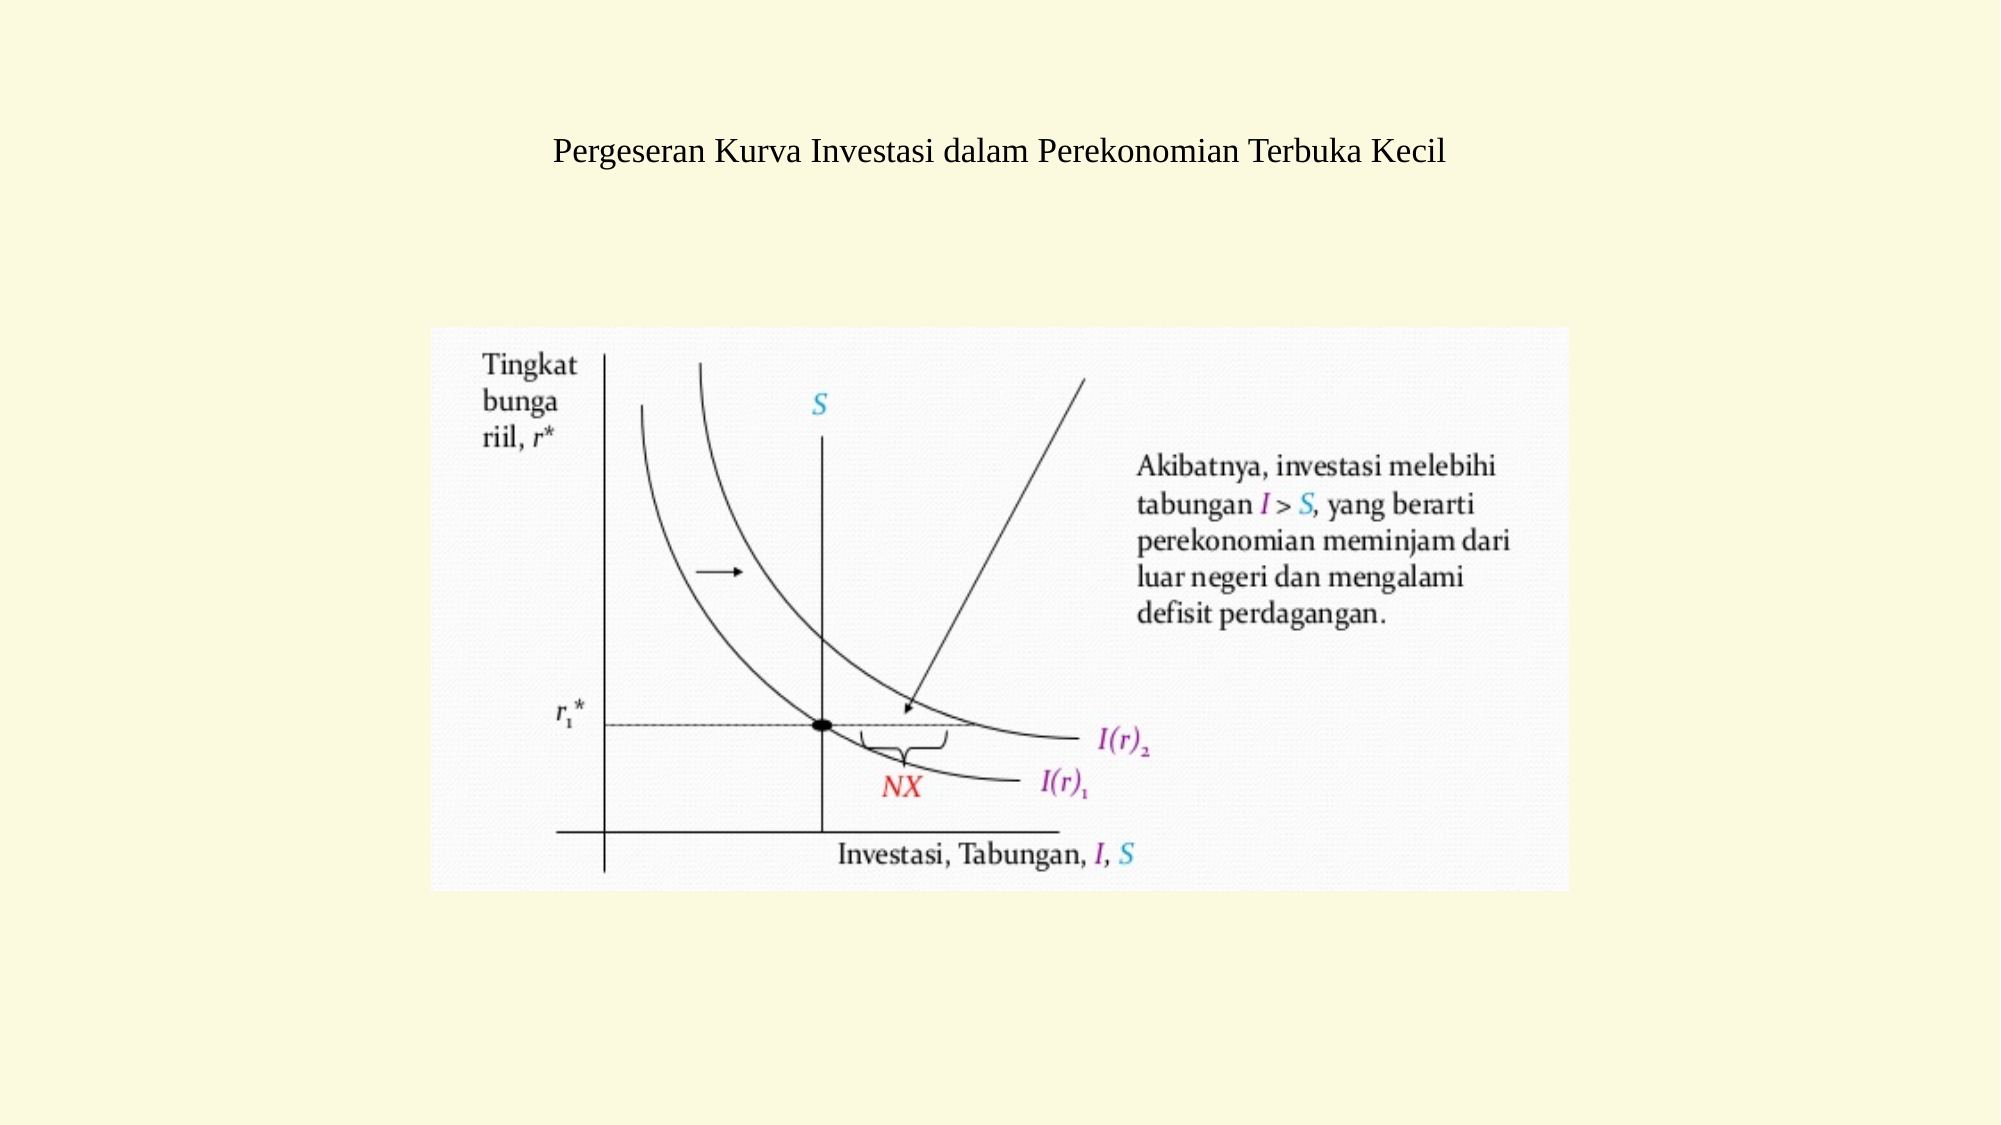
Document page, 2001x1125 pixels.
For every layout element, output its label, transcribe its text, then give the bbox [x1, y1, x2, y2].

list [430, 327, 1569, 891]
title Pergeseran Kurva Investasi dalam Perekonomian Terbuka Kecil [137, 86, 1863, 224]
